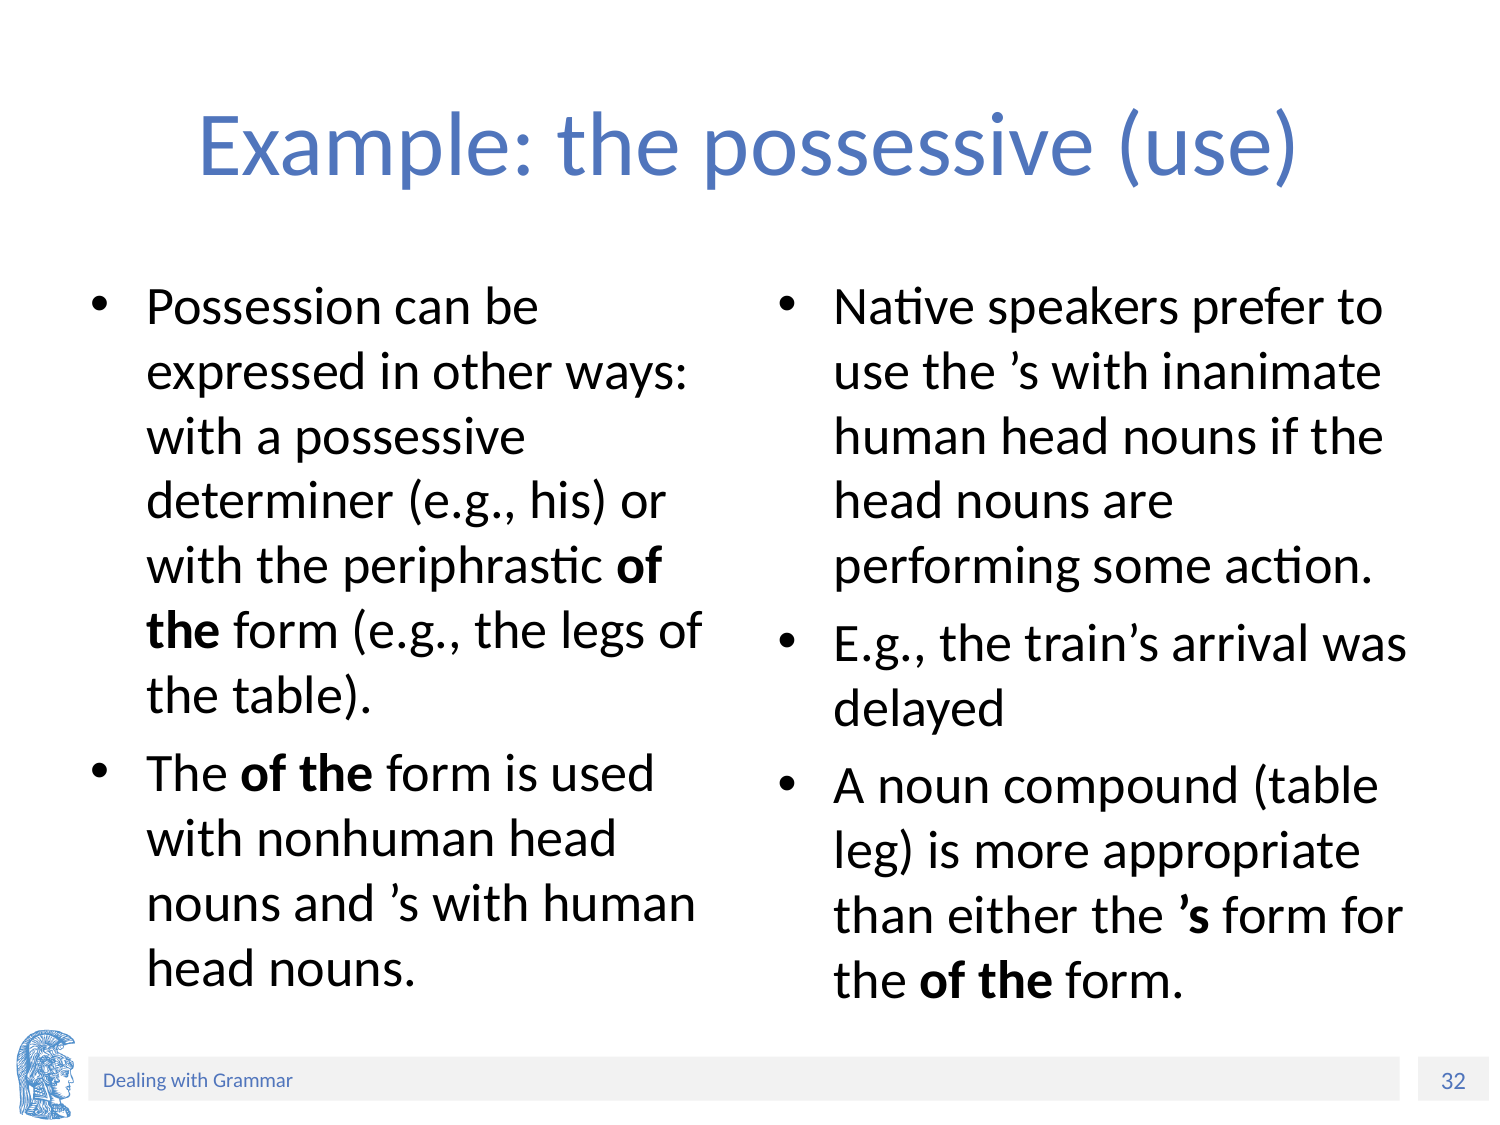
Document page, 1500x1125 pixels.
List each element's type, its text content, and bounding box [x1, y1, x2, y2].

list Possession can be expressed in other ways: with a possessive determiner (e.g., his) or with the periphrastic of the form (e.g., the legs of the table). The of the form is used with nonhuman head nouns and ’s with human head nouns. [75, 262, 738, 1005]
title Example: the possessive (use) [75, 45, 1425, 233]
picture [9, 1026, 81, 1120]
list Native speakers prefer to use the ’s with inanimate human head nouns if the head nouns are performing some action. E.g., the train’s arrival was delayed A noun compound (table leg) is more appropriate than either the ’s form for the of the form. [762, 262, 1425, 1005]
